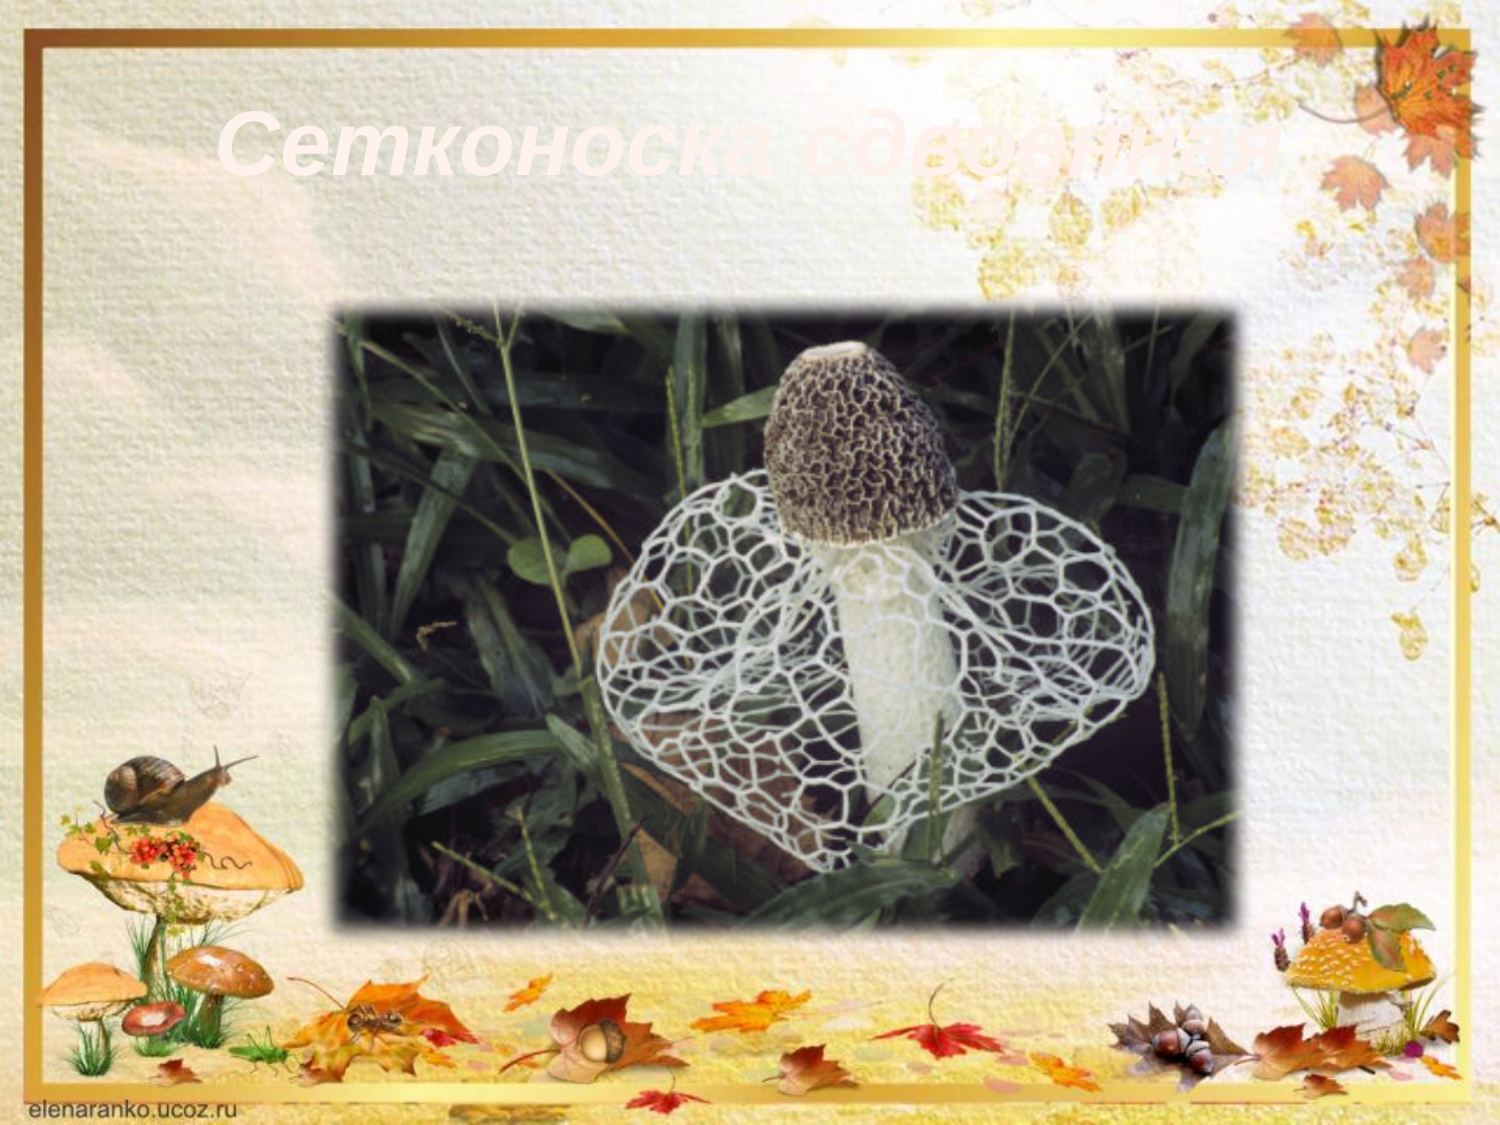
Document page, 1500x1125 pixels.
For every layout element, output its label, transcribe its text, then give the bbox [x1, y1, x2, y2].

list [316, 292, 1255, 950]
picture [0, 0, 1500, 1125]
title Сетконоска сдвоенная [75, 45, 1425, 233]
